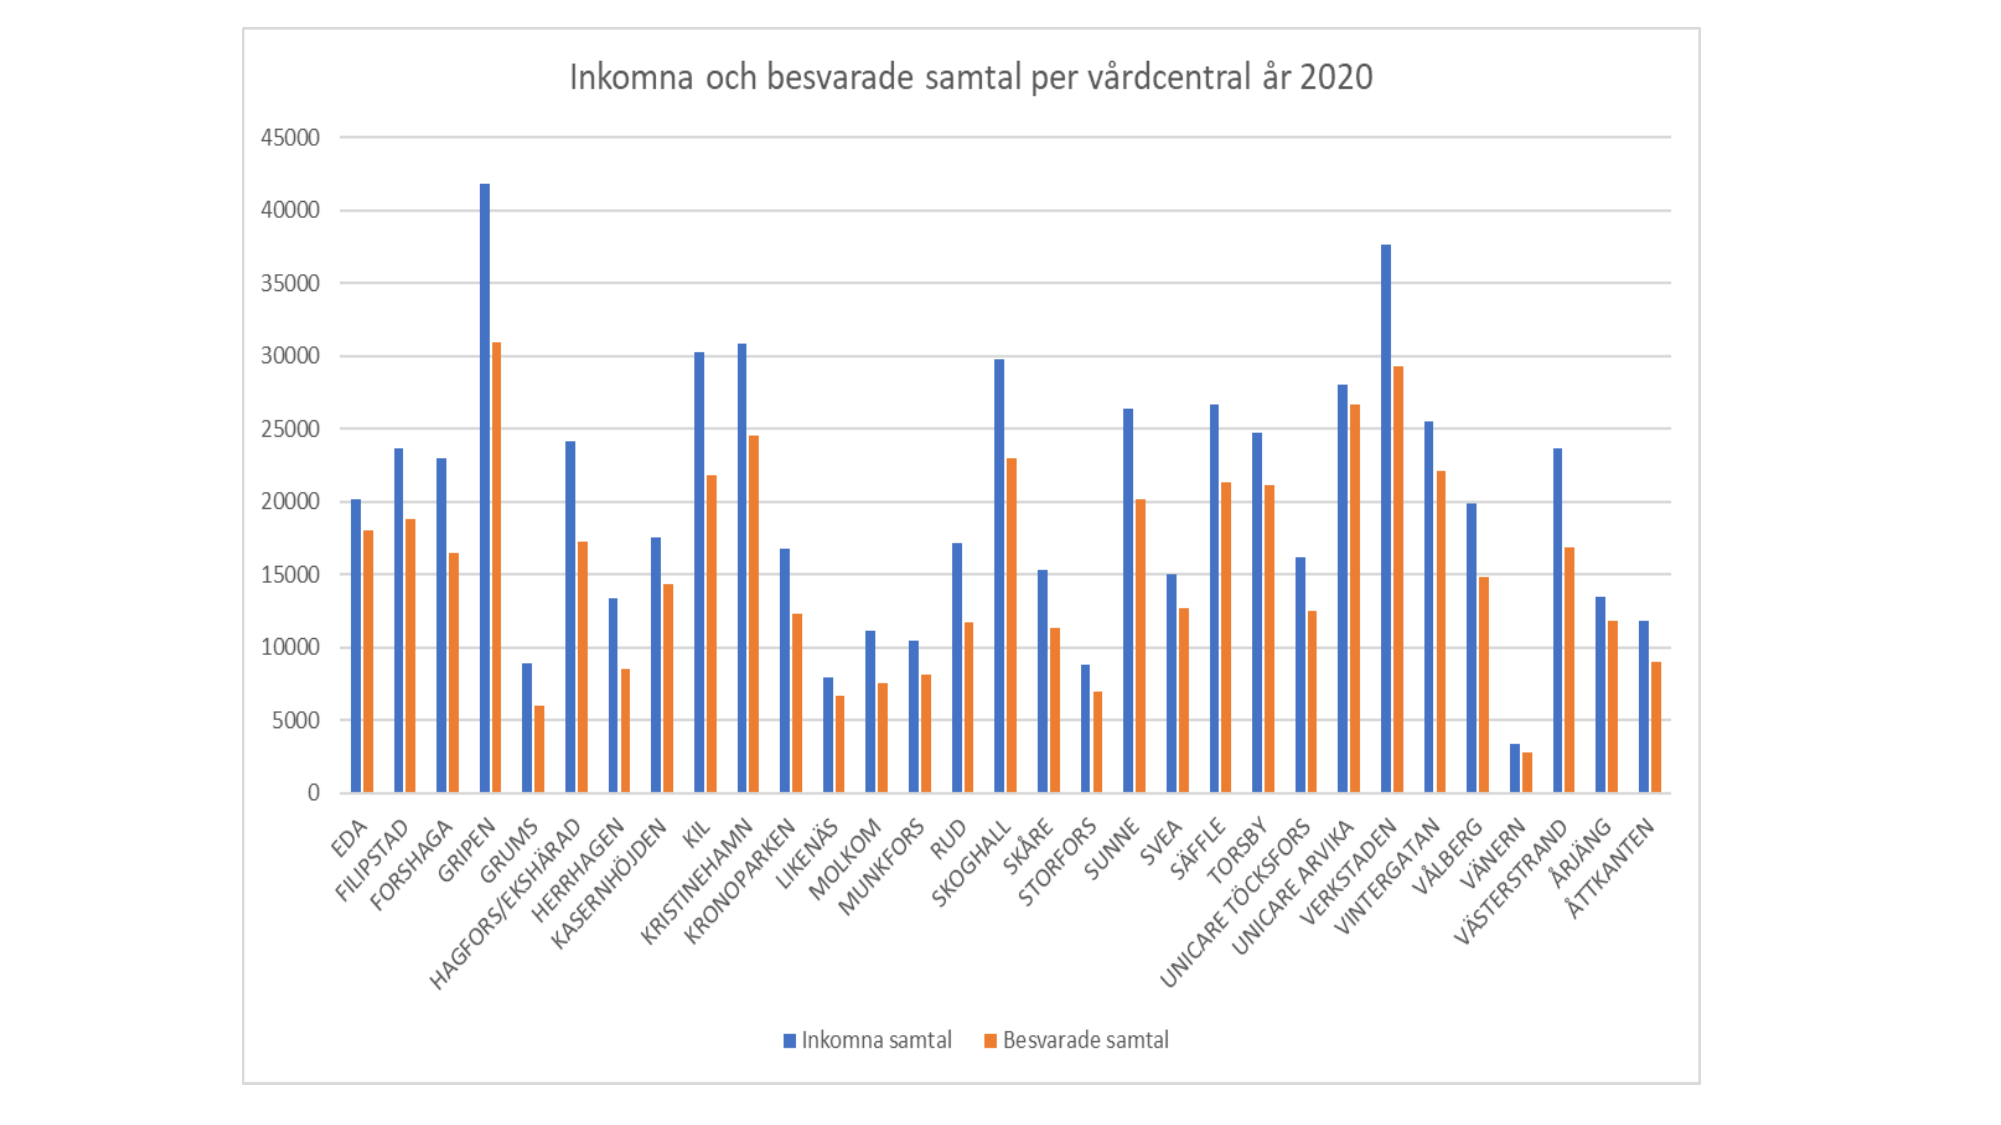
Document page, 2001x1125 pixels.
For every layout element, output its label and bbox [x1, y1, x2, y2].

picture [242, 27, 1701, 1085]
